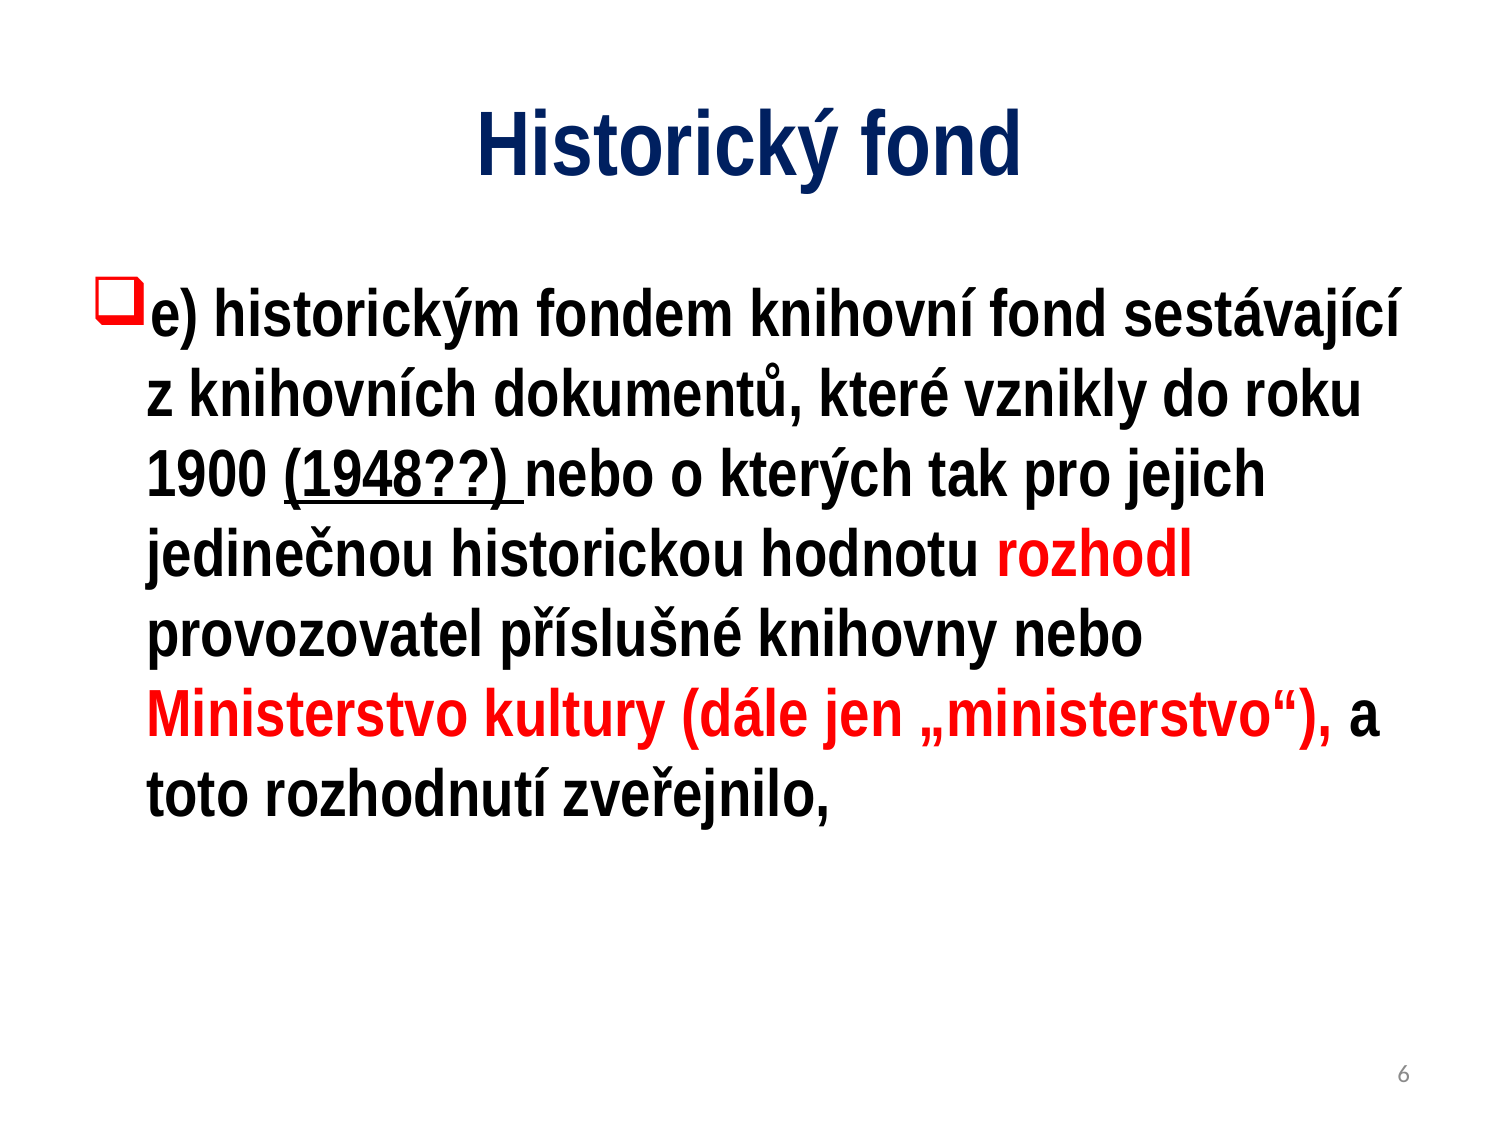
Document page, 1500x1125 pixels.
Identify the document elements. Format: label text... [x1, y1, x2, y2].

slide_number 6 [1074, 1042, 1425, 1103]
title Historický fond [75, 45, 1425, 233]
list e) historickým fondem knihovní fond sestávající z knihovních dokumentů, které vznikly do roku 1900 (1948??) nebo o kterých tak pro jejich jedinečnou historickou hodnotu rozhodl provozovatel příslušné knihovny nebo Ministerstvo kultury (dále jen „ministerstvo“), a toto rozhodnutí zveřejnilo, [75, 262, 1425, 1005]
